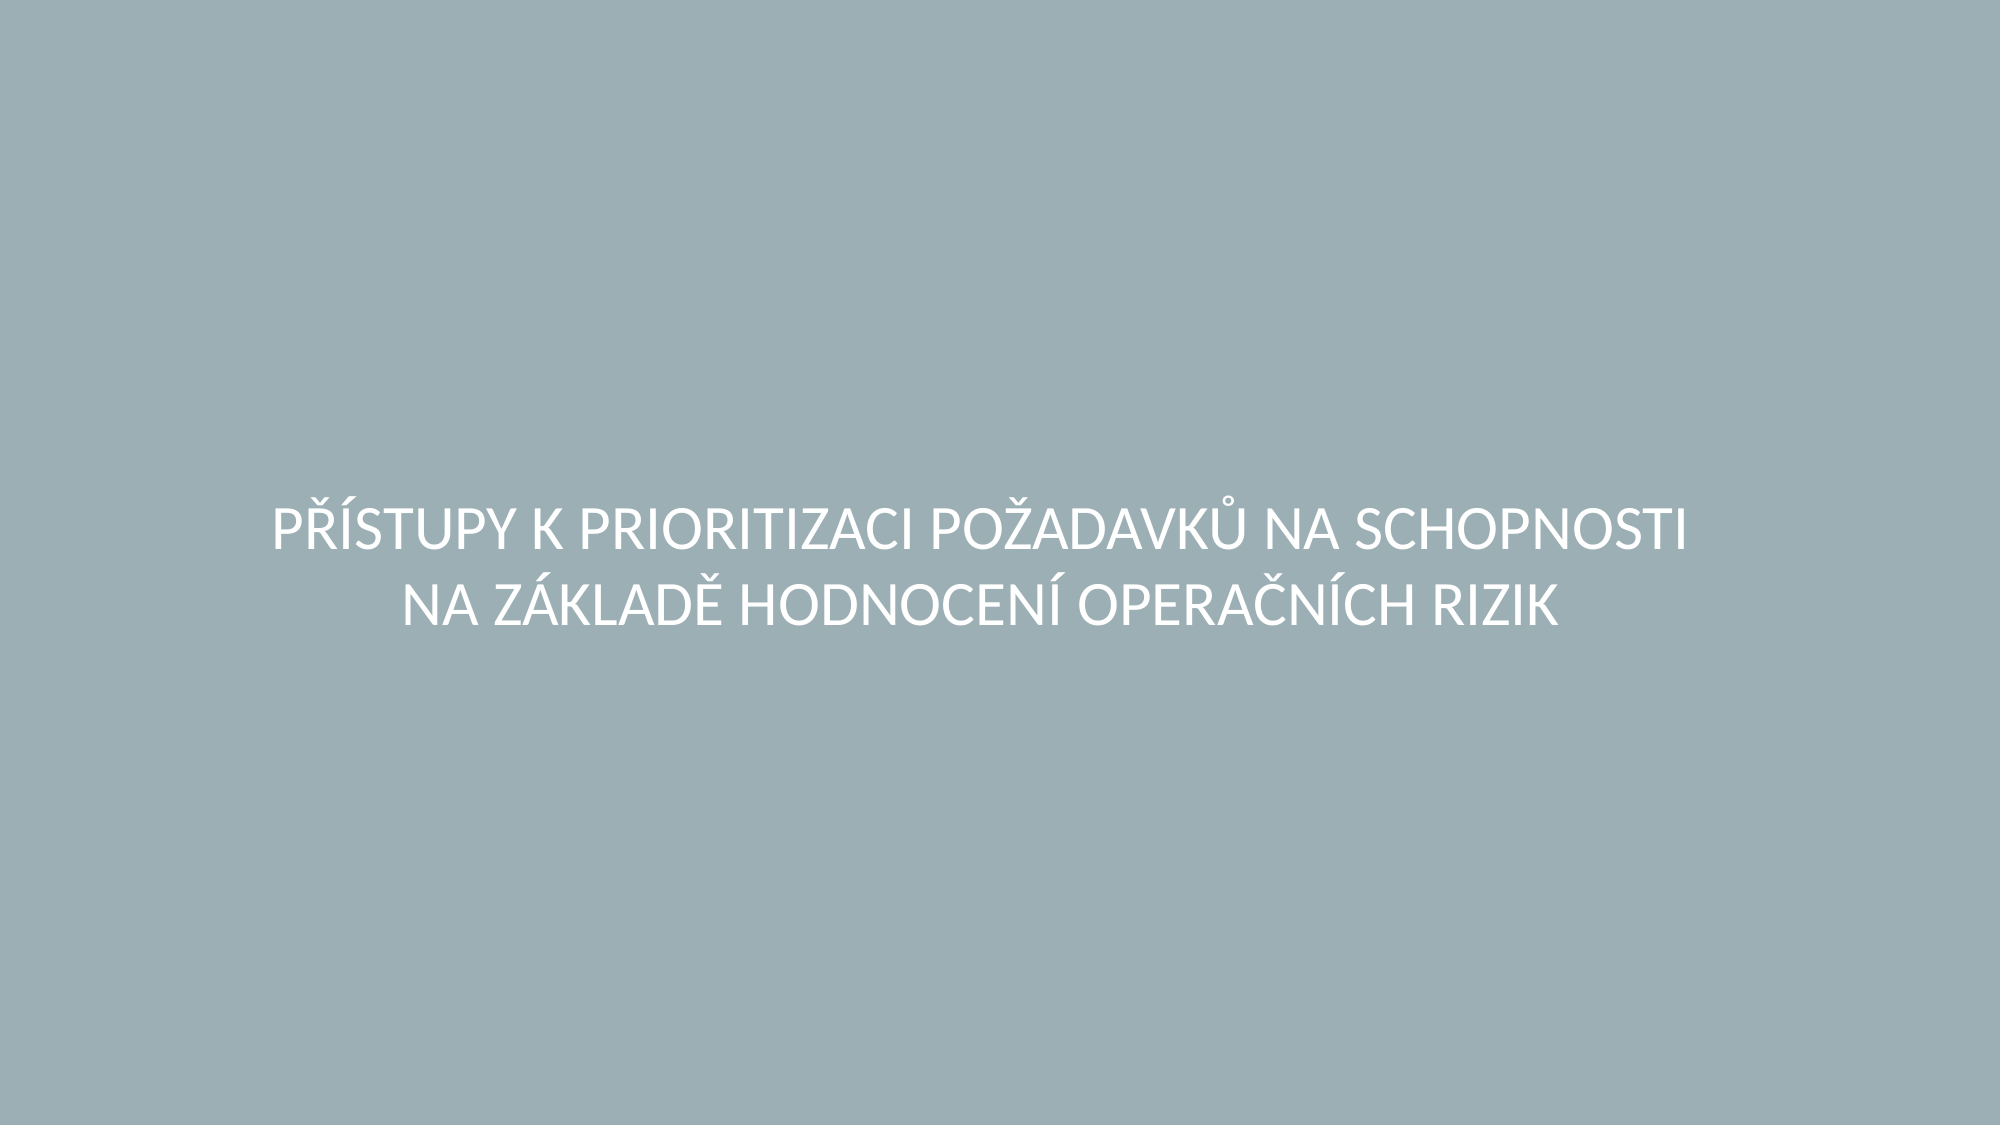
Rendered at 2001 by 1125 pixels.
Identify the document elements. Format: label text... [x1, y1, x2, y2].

subtitle PŘÍSTUPY K PRIORITIZACI POŽADAVKŮ NA SCHOPNOSTI NA ZÁKLADĚ HODNOCENÍ OPERAČNÍCH RIZIK [250, 478, 1713, 722]
